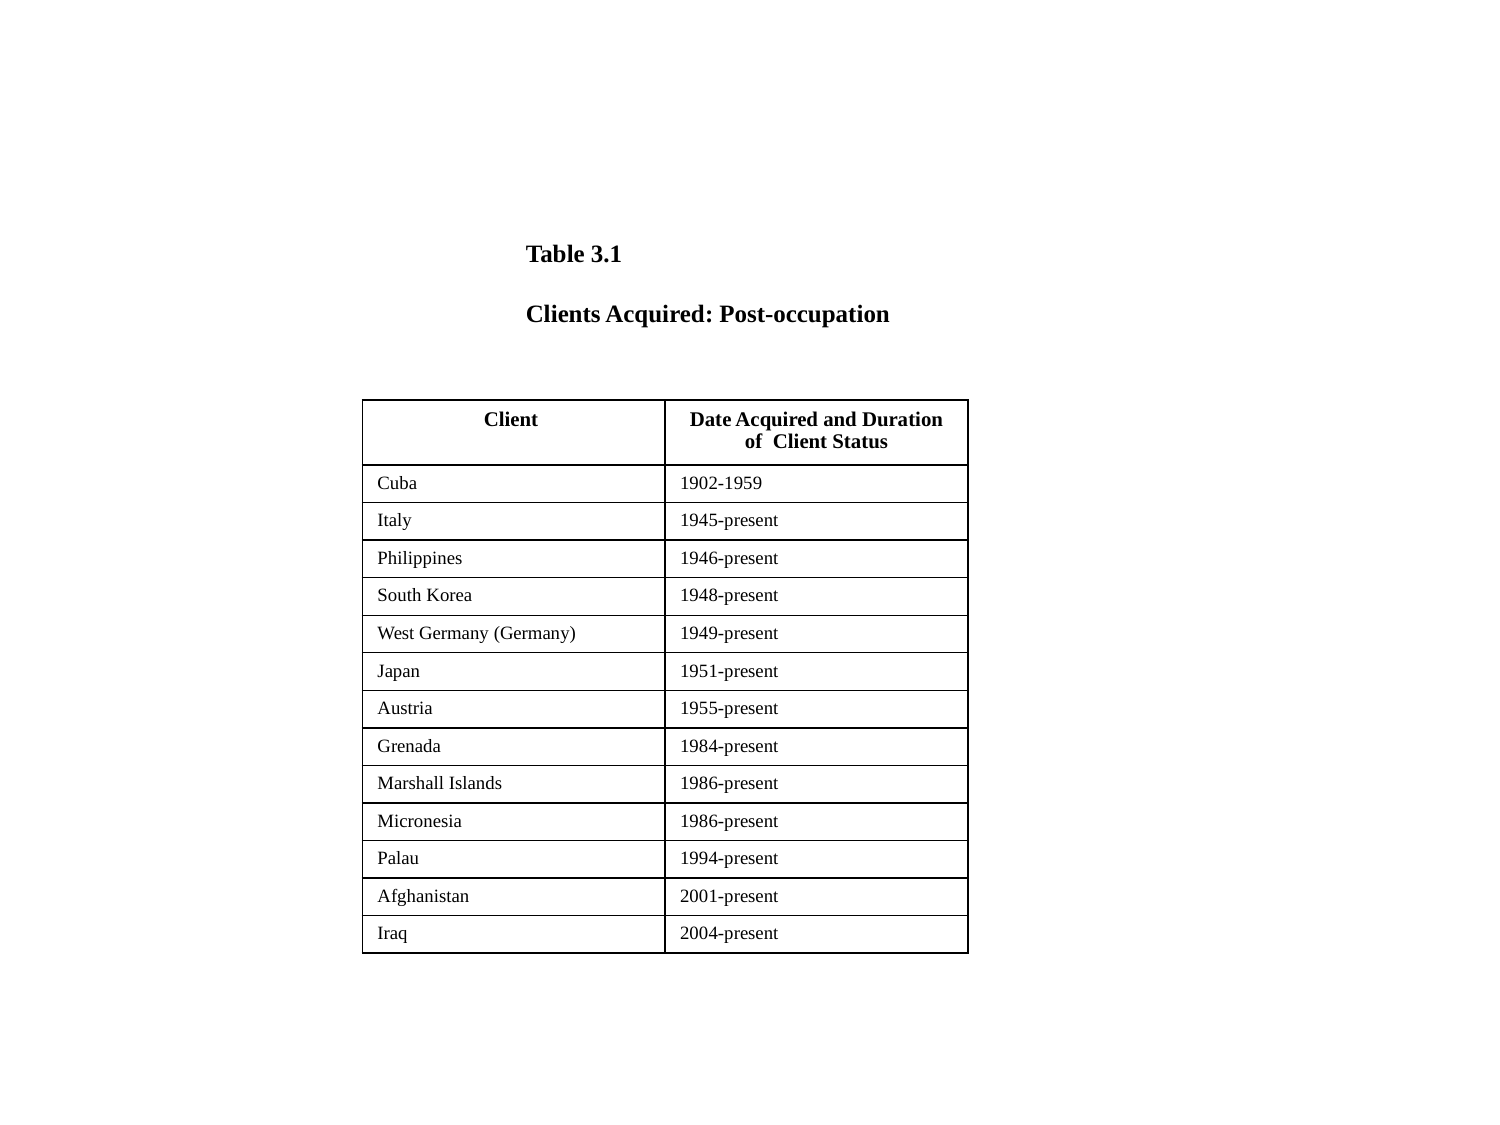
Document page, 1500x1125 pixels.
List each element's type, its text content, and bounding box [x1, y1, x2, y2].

table_cell Marshall Islands [363, 766, 664, 802]
table_cell Iraq [363, 921, 664, 952]
table_cell Cuba [363, 466, 664, 502]
table_cell 1948-present [666, 578, 967, 615]
table_cell West Germany (Germany) [363, 616, 664, 652]
table_cell Austria [363, 691, 664, 727]
text_box Table 3.1 Clients Acquired: Post-occupation [525, 212, 891, 379]
table_cell 2004-present [666, 921, 967, 952]
table_cell Japan [363, 653, 664, 690]
table_cell 2001-present [666, 879, 967, 915]
table_cell 1951-present [666, 653, 967, 690]
table_cell South Korea [363, 578, 664, 615]
table_cell 1986-present [666, 766, 967, 802]
table_cell 1955-present [666, 691, 967, 727]
table_cell 1994-present [666, 841, 967, 877]
table_cell 1946-present [666, 541, 967, 577]
table_header Client [363, 401, 664, 464]
table_cell Philippines [363, 541, 664, 577]
table_cell 1986-present [666, 804, 967, 840]
table_cell Grenada [363, 729, 664, 765]
table_cell Italy [363, 503, 664, 539]
table_cell Afghanistan [363, 879, 664, 915]
table_cell 1945-present [666, 503, 967, 539]
table_cell 2004-present [666, 916, 967, 920]
table_header Date Acquired and Duration of Client Status [666, 401, 967, 464]
table_cell 1984-present [666, 729, 967, 765]
table_cell Palau [363, 841, 664, 877]
table_cell Iraq [363, 916, 664, 920]
table_cell 1949-present [666, 616, 967, 652]
table_cell Micronesia [363, 804, 664, 840]
table_cell 1902-1959 [666, 466, 967, 502]
